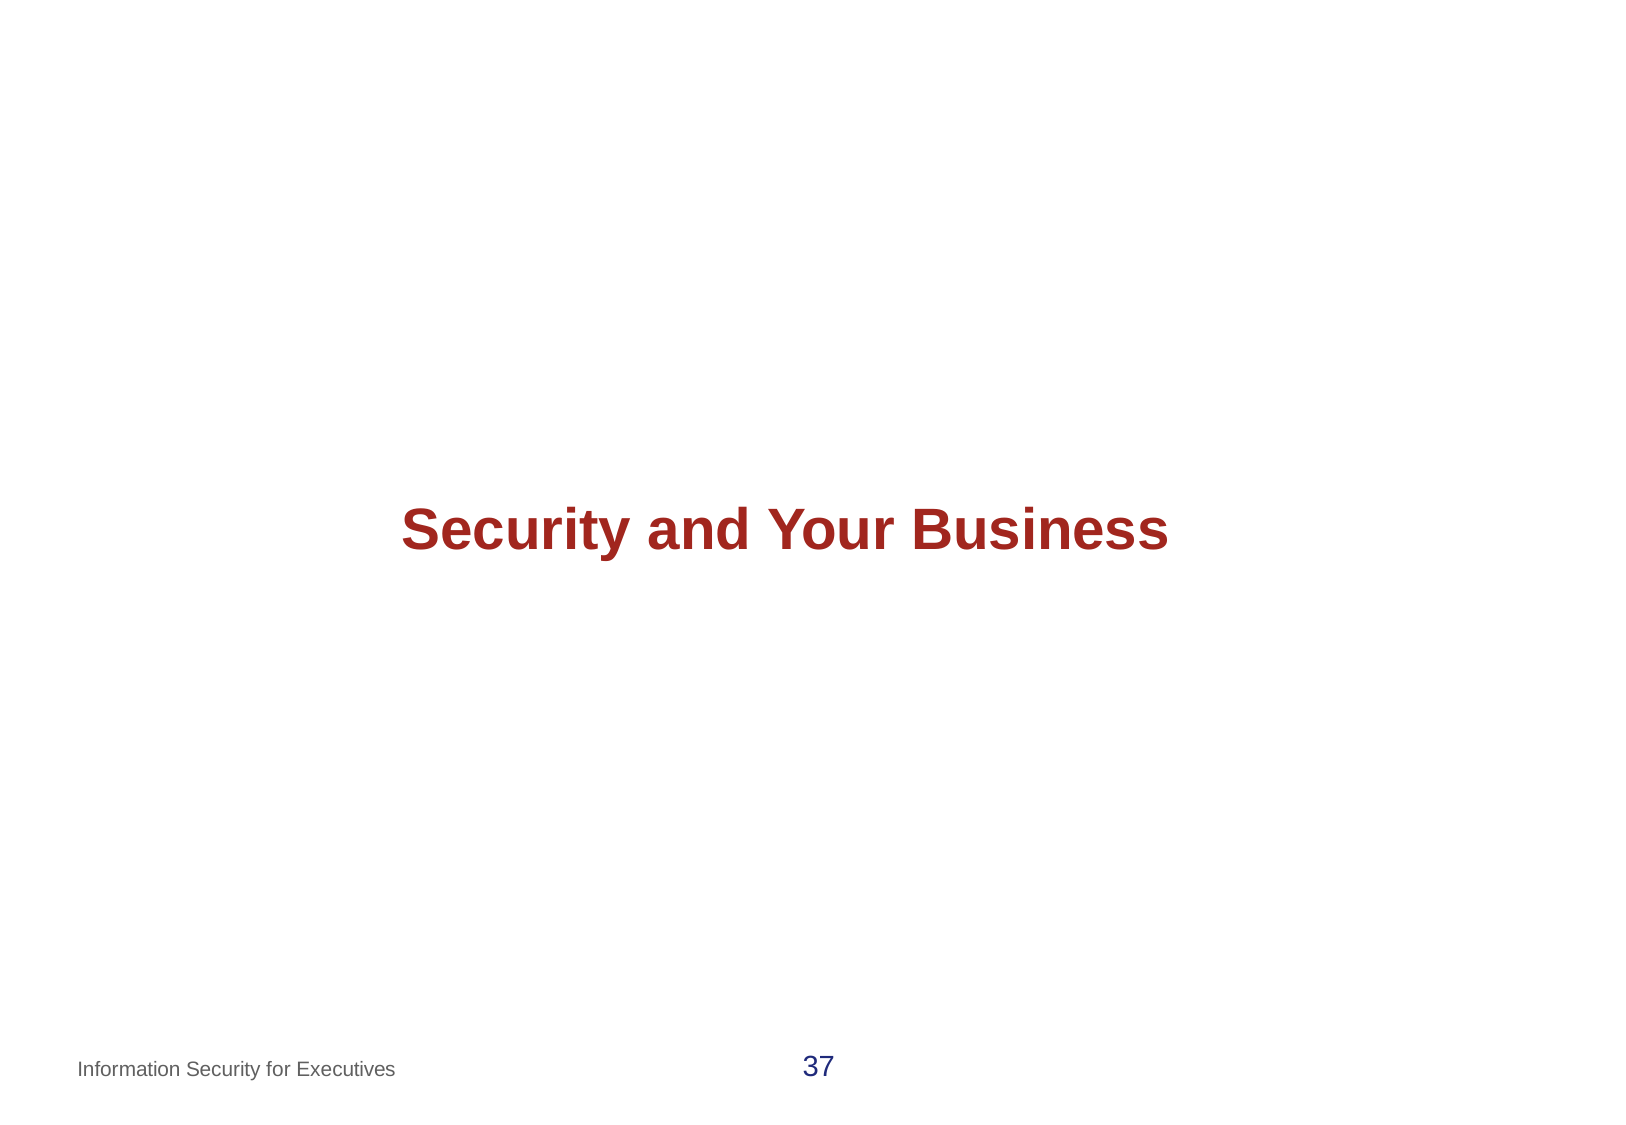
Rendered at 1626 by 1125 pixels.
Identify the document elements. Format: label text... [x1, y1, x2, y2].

title Security and Your Business [399, 437, 1625, 680]
slide_number 37 [798, 1047, 840, 1125]
footer Information Security for Executives [75, 1055, 400, 1125]
